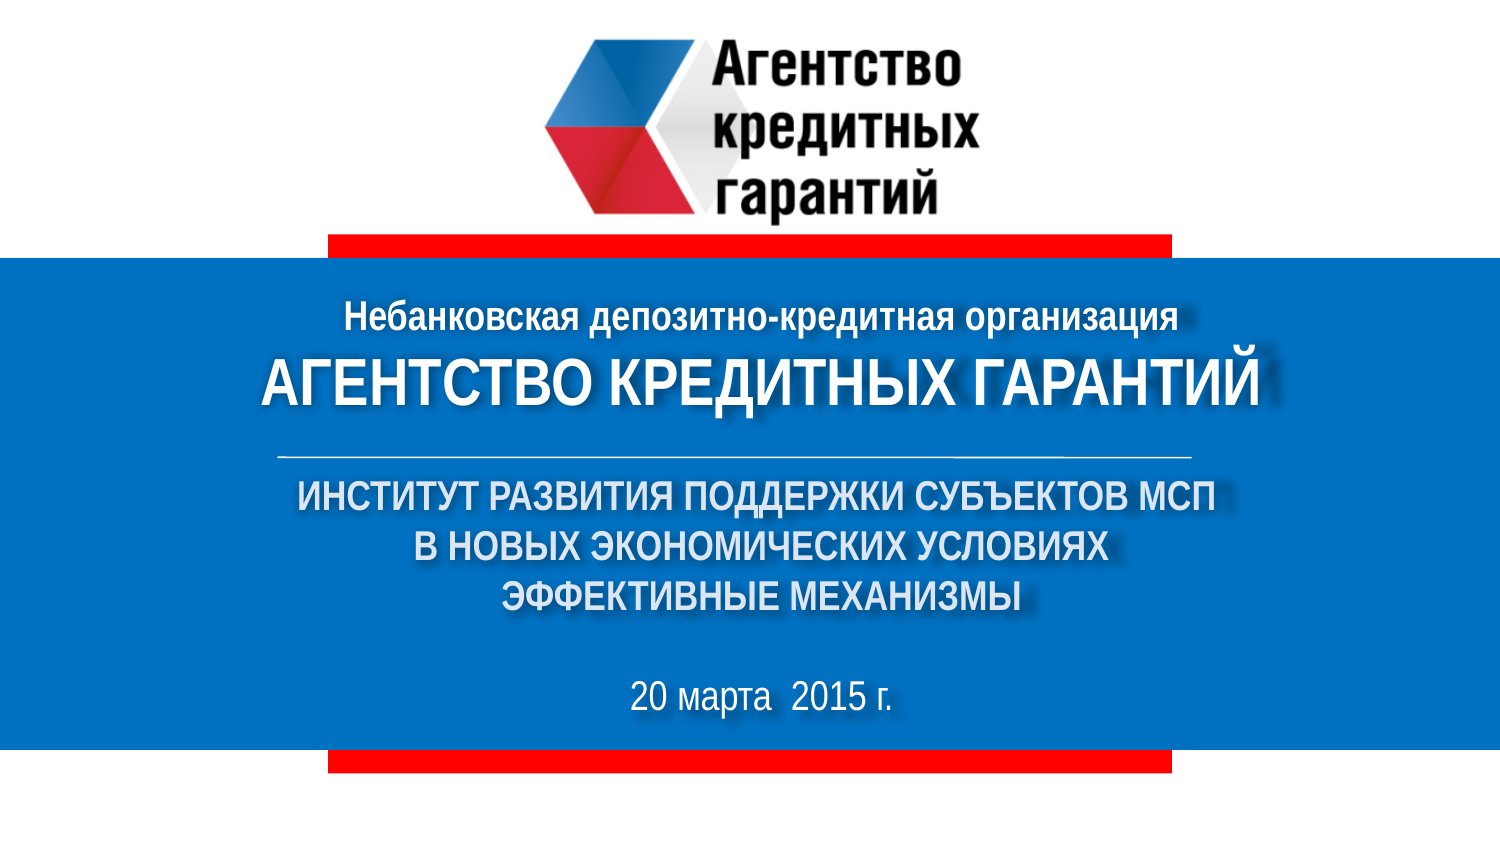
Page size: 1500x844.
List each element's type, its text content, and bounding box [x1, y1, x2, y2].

text_box [0, 256, 1500, 752]
text_box [326, 232, 1174, 260]
picture [537, 31, 987, 228]
text_box Небанковская депозитно-кредитная организация АГЕНТСТВО КРЕДИТНЫХ ГАРАНТИЙ Институт развития поддержки субъектов МСП в новых экономических условиях Эффективные механизмы 20 марта 2015 г. [206, 281, 1317, 727]
text_box [326, 748, 1174, 775]
